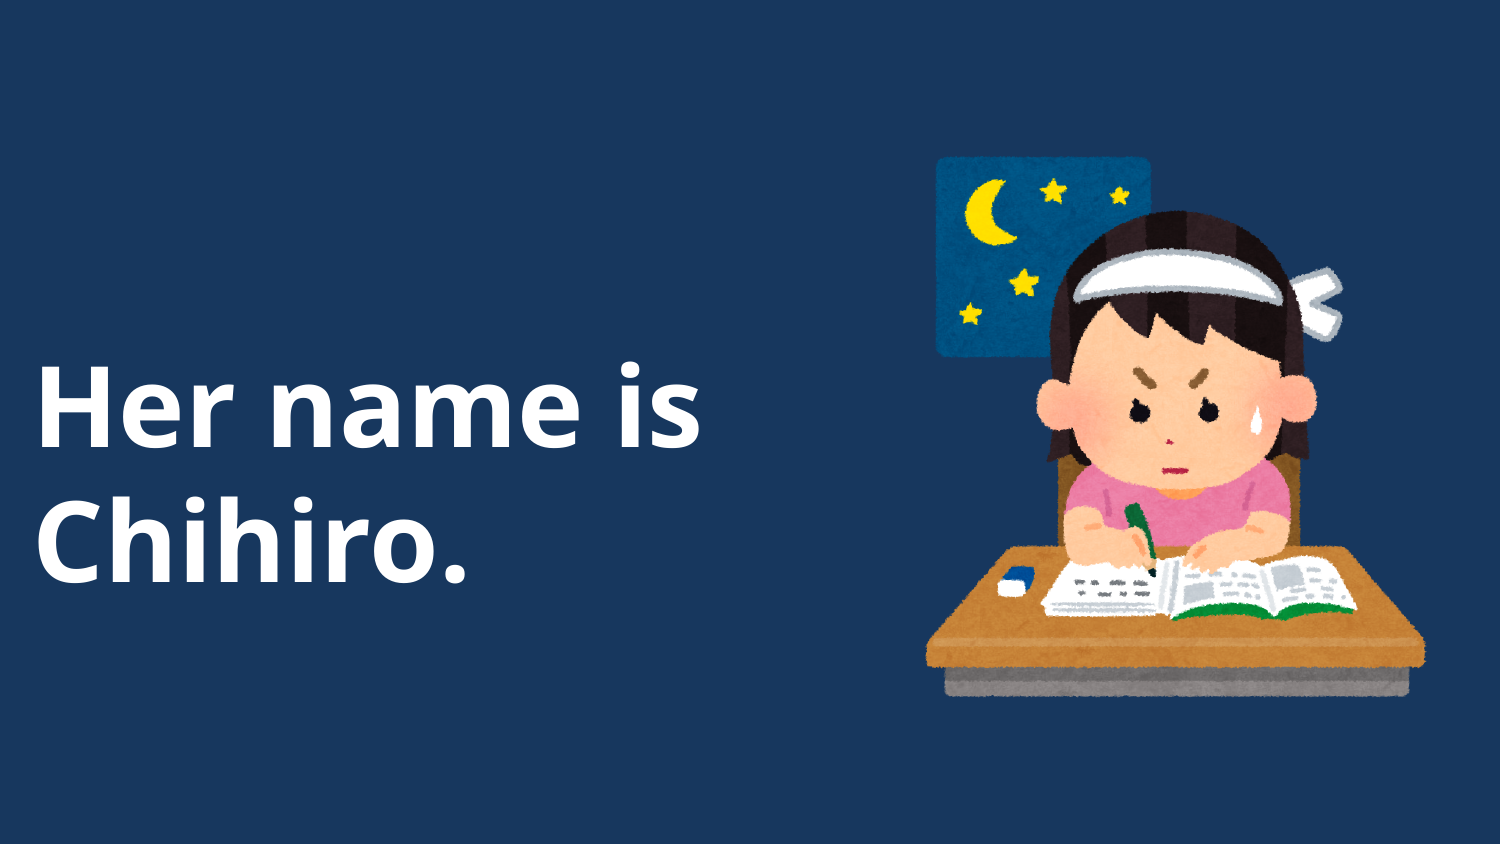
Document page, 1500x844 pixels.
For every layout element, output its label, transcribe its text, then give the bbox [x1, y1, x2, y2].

picture [904, 134, 1446, 719]
text_box Her name is Chihiro. [17, 327, 774, 613]
